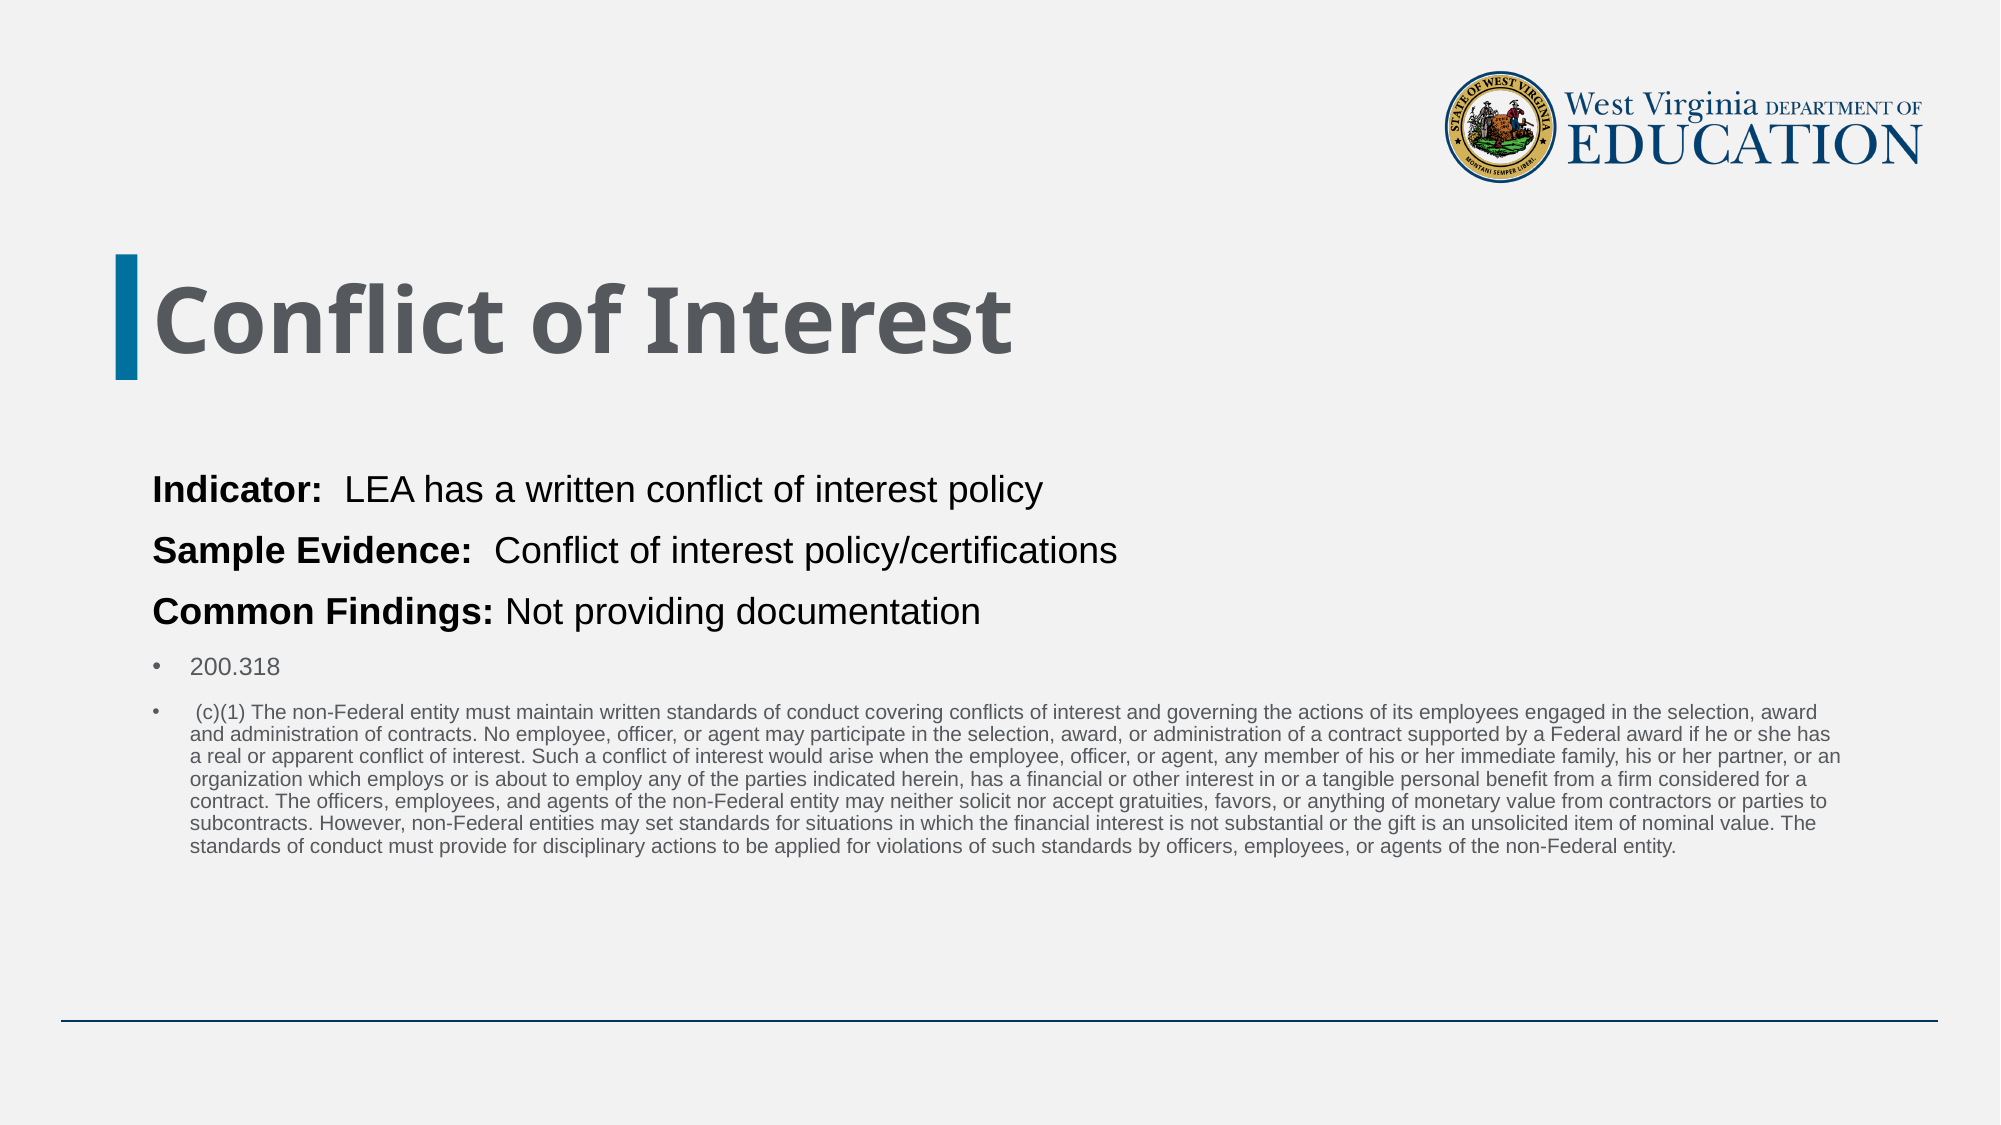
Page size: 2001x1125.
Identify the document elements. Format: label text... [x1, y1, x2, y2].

picture [1441, 67, 1926, 186]
title Conflict of Interest [137, 215, 1863, 433]
list Indicator: LEA has a written conflict of interest policy Sample Evidence: Conflict of interest policy/certifications Common Findings: Not providing documentation 200.318 (c)(1) The non-Federal entity must maintain written standards of conduct covering conflicts of interest and governing the actions of its employees engaged in the selection, award and administration of contracts. No employee, officer, or agent may participate in the selection, award, or administration of a contract supported by a Federal award if he or she has a real or apparent conflict of interest. Such a conflict of interest would arise when the employee, officer, or agent, any member of his or her immediate family, his or her partner, or an organization which employs or is about to employ any of the parties indicated herein, has a financial or other interest in or a tangible personal benefit from a firm considered for a contract. The officers, employees, and agents of the non-Federal entity may neither solicit nor accept gratuities, favors, or anything of monetary value from contractors or parties to subcontracts. However, non-Federal entities may set standards for situations in which the financial interest is not substantial or the gift is an unsolicited item of nominal value. The standards of conduct must provide for disciplinary actions to be applied for violations of such standards by officers, employees, or agents of the non-Federal entity. [137, 462, 1863, 1014]
